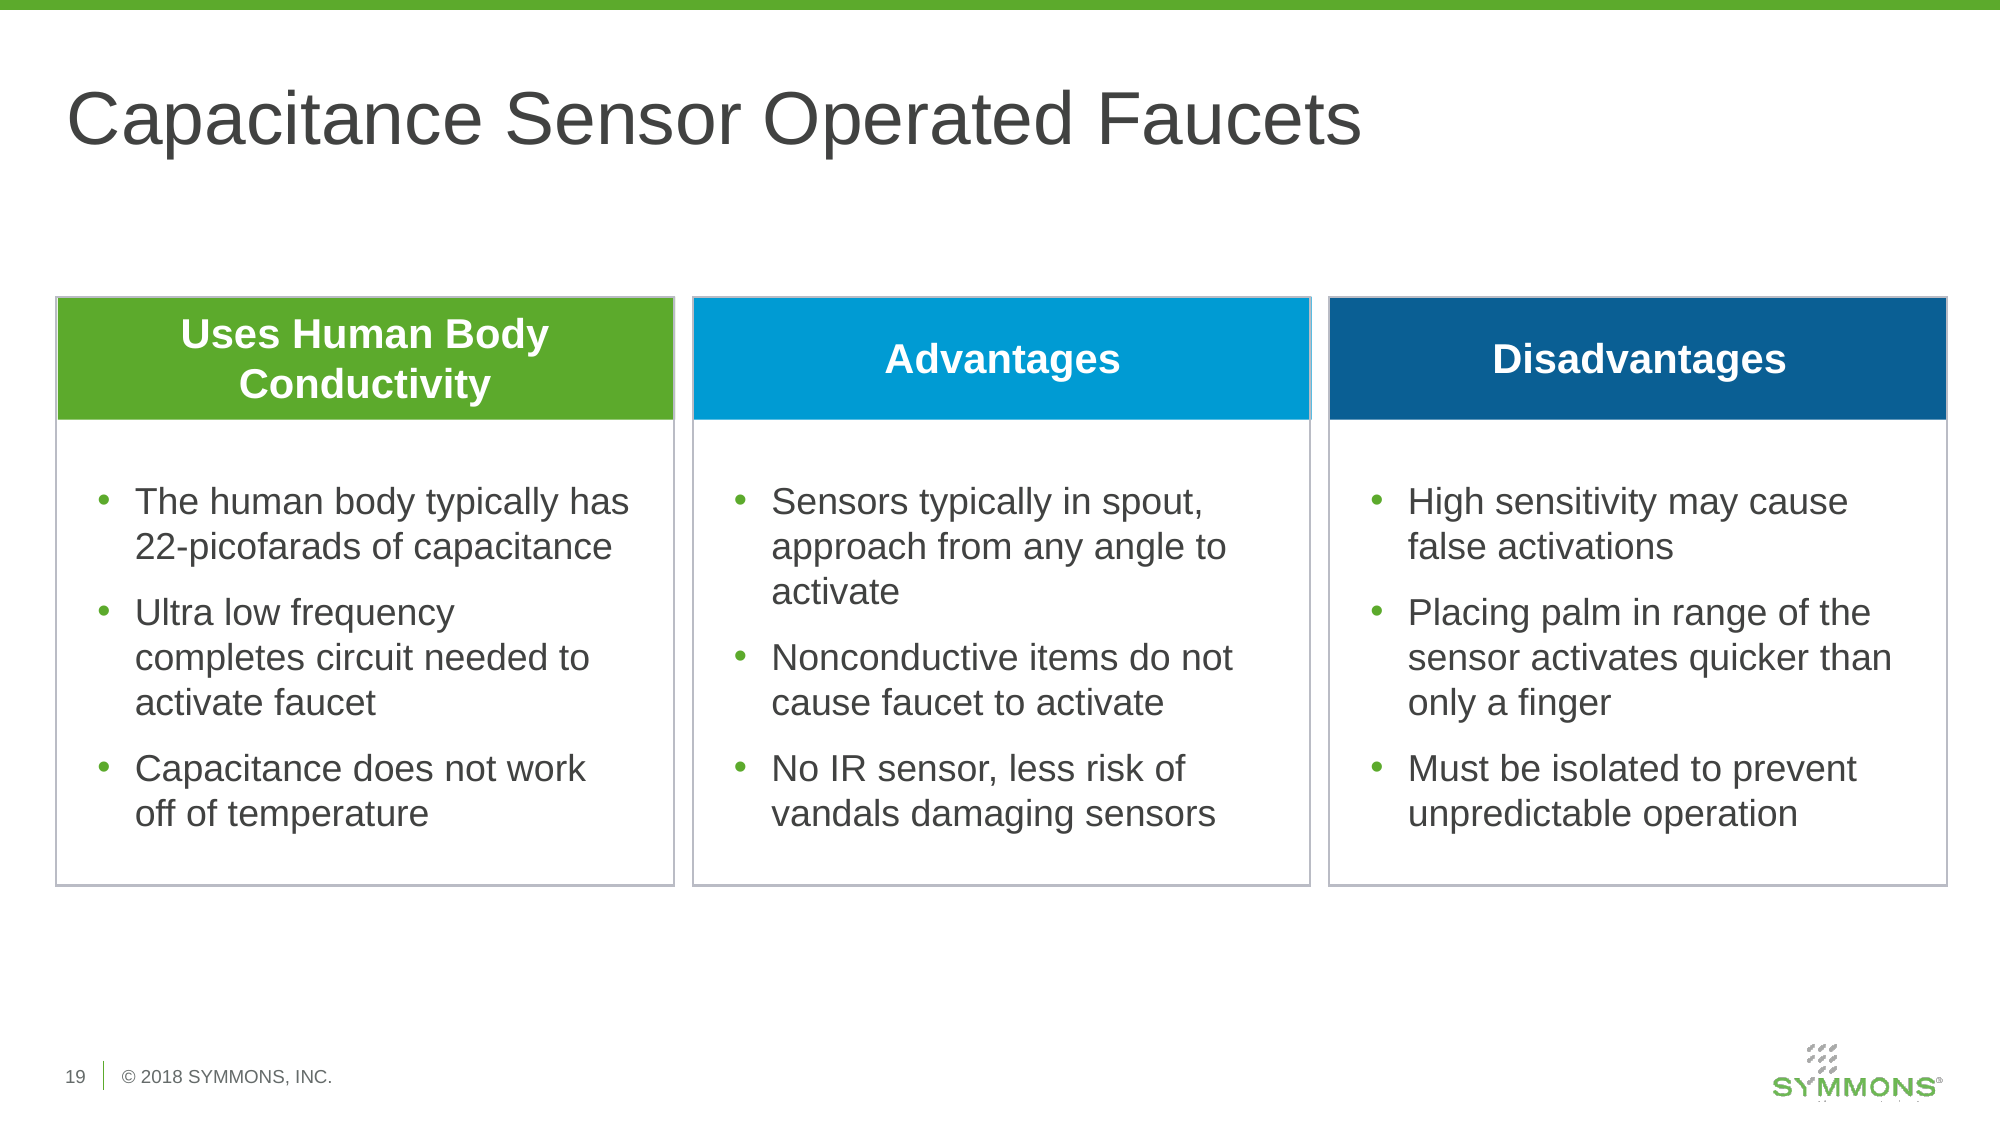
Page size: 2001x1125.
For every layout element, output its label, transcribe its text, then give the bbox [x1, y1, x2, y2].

title Capacitance Sensor Operated Faucets [51, 46, 1943, 194]
list High sensitivity may cause false activations Placing palm in range of the sensor activates quicker than only a finger Must be isolated to prevent unpredictable operation [1355, 469, 1922, 836]
list Uses Human Body Conductivity [82, 315, 648, 399]
list The human body typically has 22-picofarads of capacitance Ultra low frequency completes circuit needed to activate faucet Capacitance does not work off of temperature [82, 469, 648, 836]
list Sensors typically in spout, approach from any angle to activate Nonconductive items do not cause faucet to activate No IR sensor, less risk of vandals damaging sensors [718, 469, 1285, 836]
list Disadvantages [1357, 315, 1923, 399]
list Advantages [720, 315, 1286, 399]
picture [1773, 1030, 1943, 1102]
